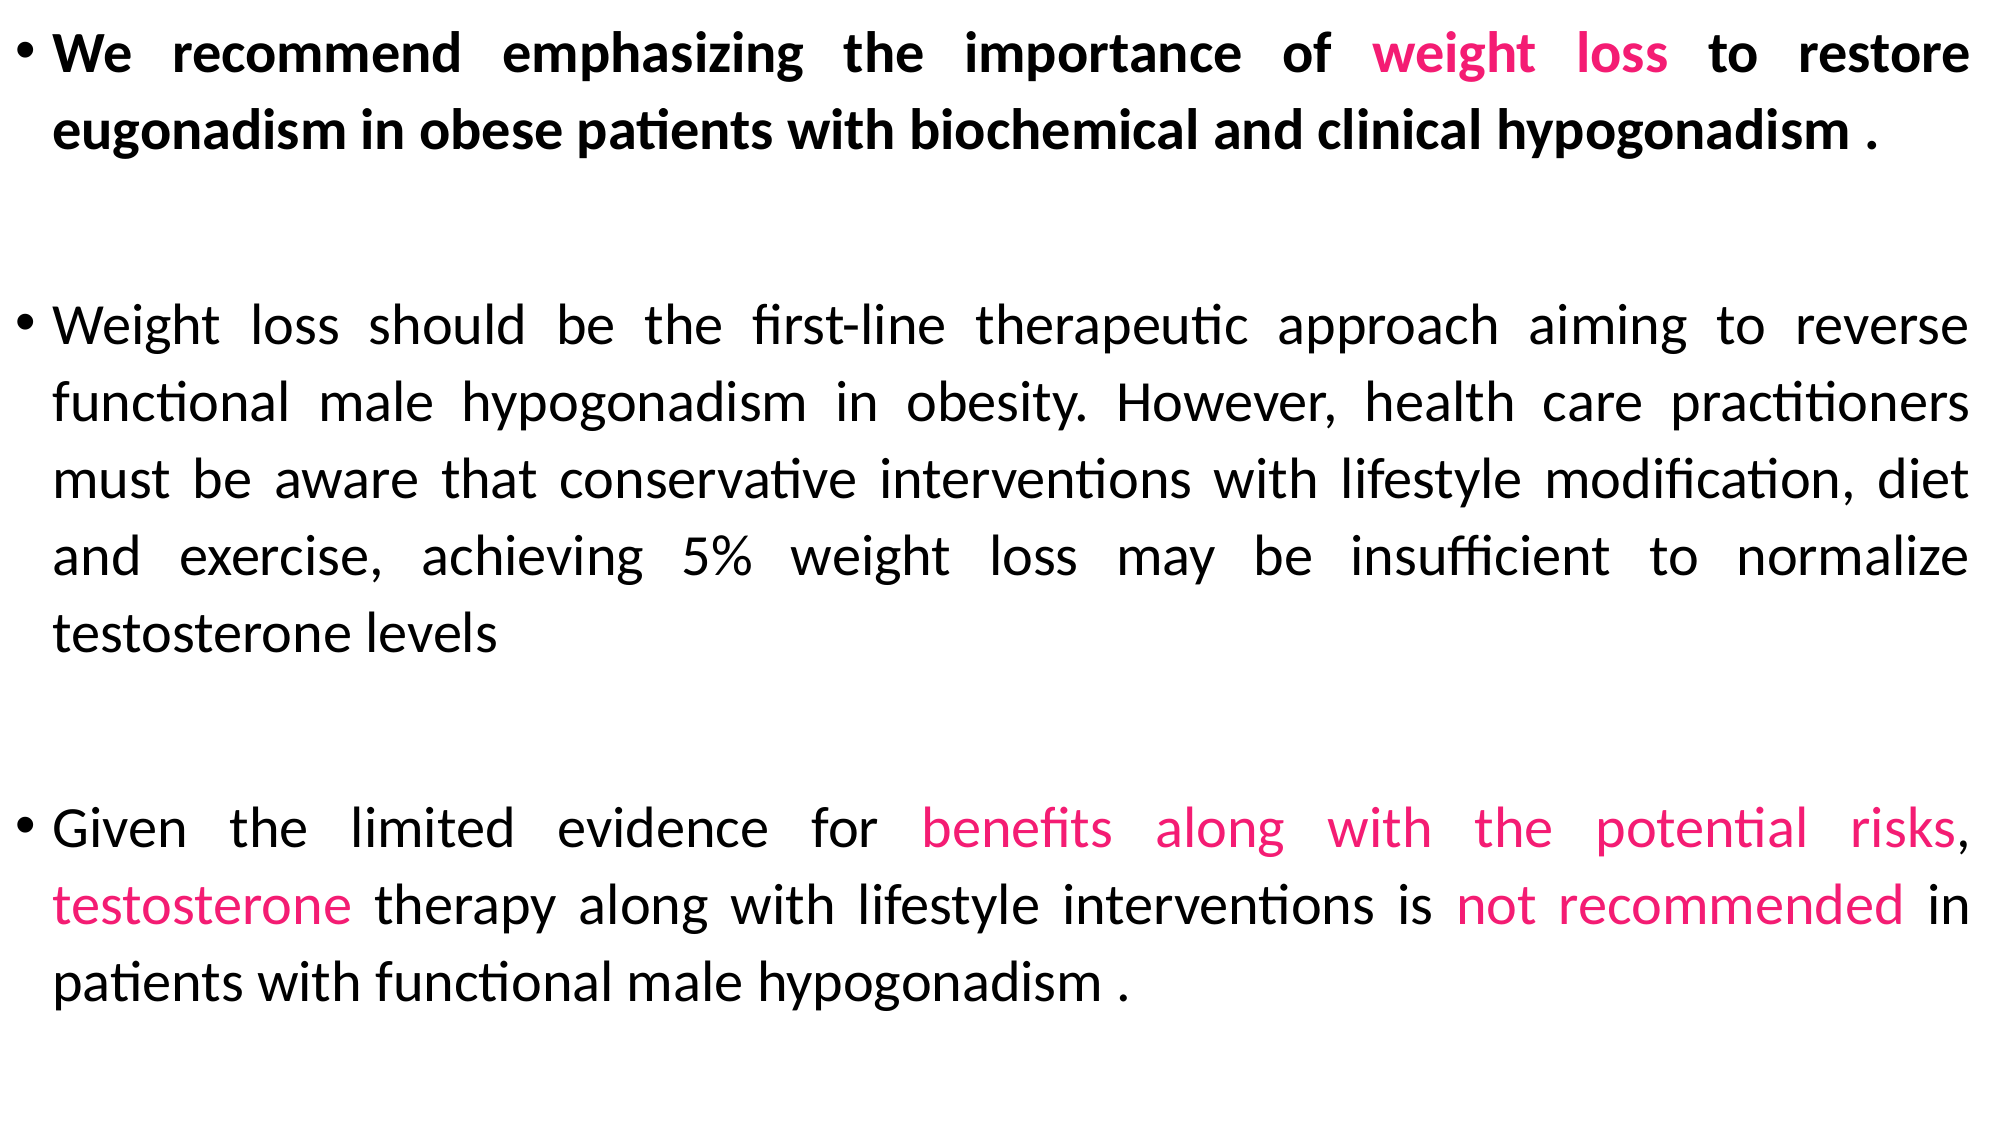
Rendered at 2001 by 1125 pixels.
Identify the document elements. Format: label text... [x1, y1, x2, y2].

list We recommend emphasizing the importance of weight loss to restore eugonadism in obese patients with biochemical and clinical hypogonadism . Weight loss should be the first-line therapeutic approach aiming to reverse functional male hypogonadism in obesity. However, health care practitioners must be aware that conservative interventions with lifestyle modification, diet and exercise, achieving 5% weight loss may be insufficient to normalize testosterone levels Given the limited evidence for benefits along with the potential risks, testosterone therapy along with lifestyle interventions is not recommended in patients with functional male hypogonadism . [0, 0, 1986, 1071]
